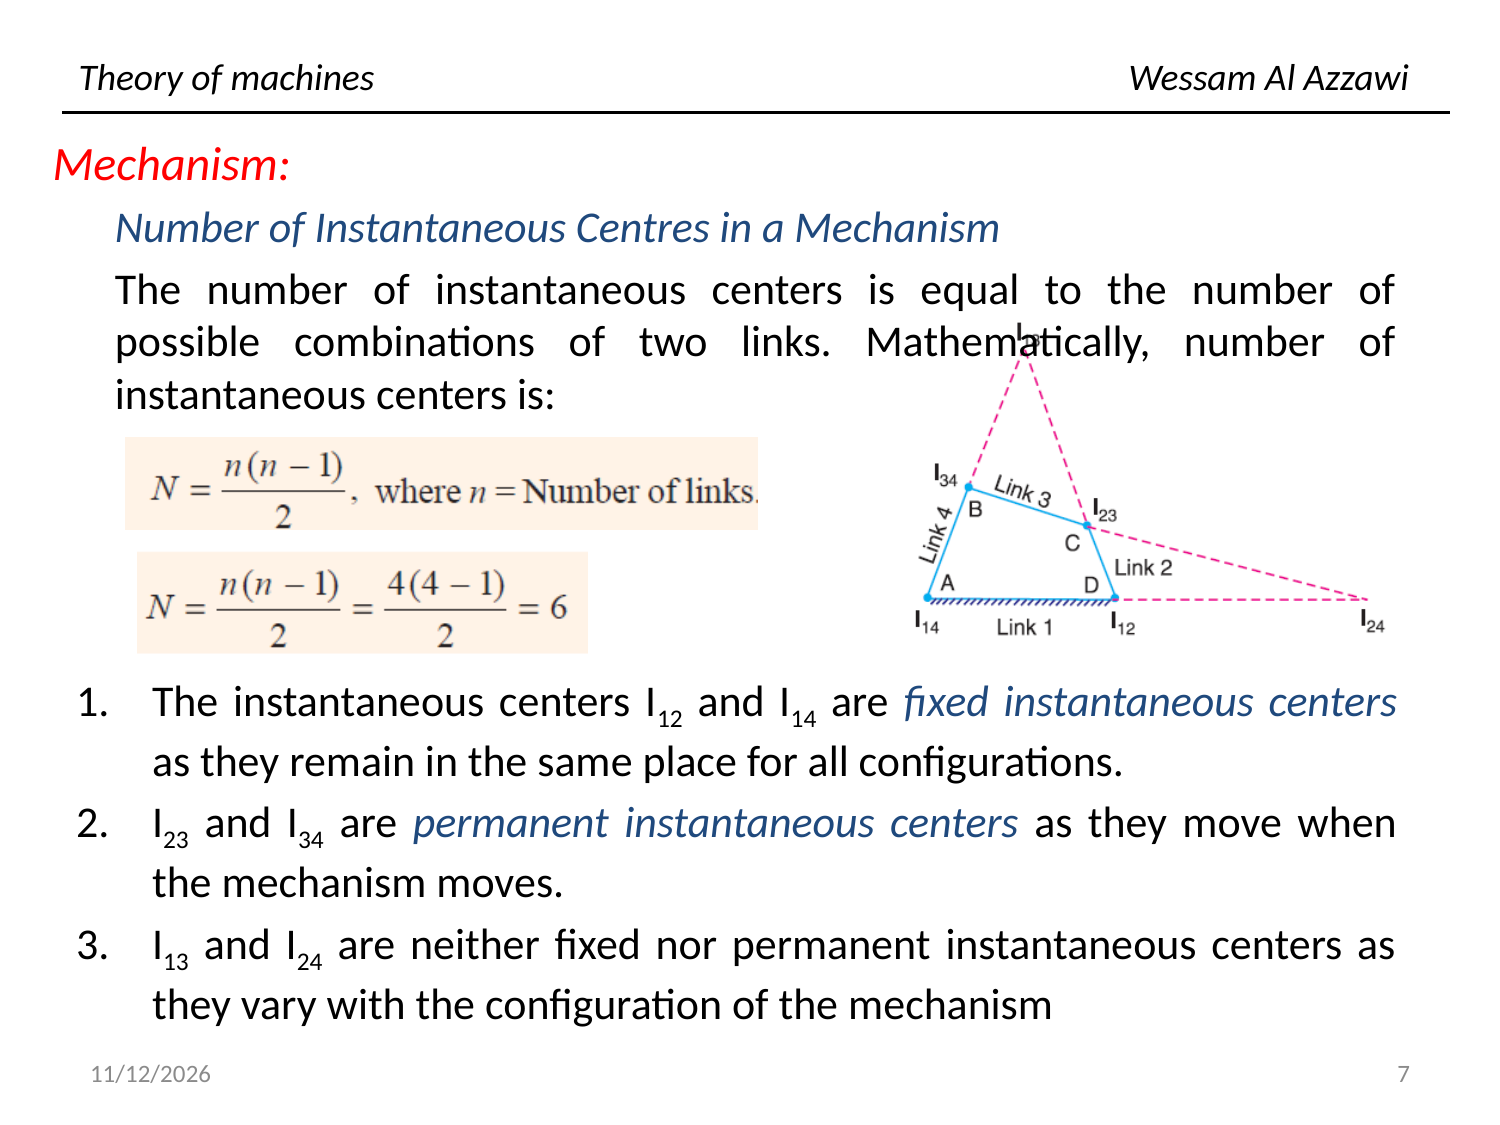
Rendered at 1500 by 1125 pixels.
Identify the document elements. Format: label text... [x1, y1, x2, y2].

picture [904, 312, 1388, 640]
title Theory of machines Wessam Al Azzawi [24, 24, 1463, 125]
picture [137, 549, 588, 657]
picture [124, 437, 759, 530]
subtitle Mechanism: Number of Instantaneous Centres in a Mechanism The number of instantaneous centers is equal to the number of possible combinations of two links. Mathematically, number of instantaneous centers is: The instantaneous centers I12 and I14 are fixed instantaneous centers as they remain in the same place for all configurations. I23 and I34 are permanent instantaneous centers as they move when the mechanism moves. I13 and I24 are neither fixed nor permanent instantaneous centers as they vary with the configuration of the mechanism [37, 125, 1413, 1038]
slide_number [75, 1042, 425, 1103]
slide_number 7 [1074, 1042, 1425, 1103]
